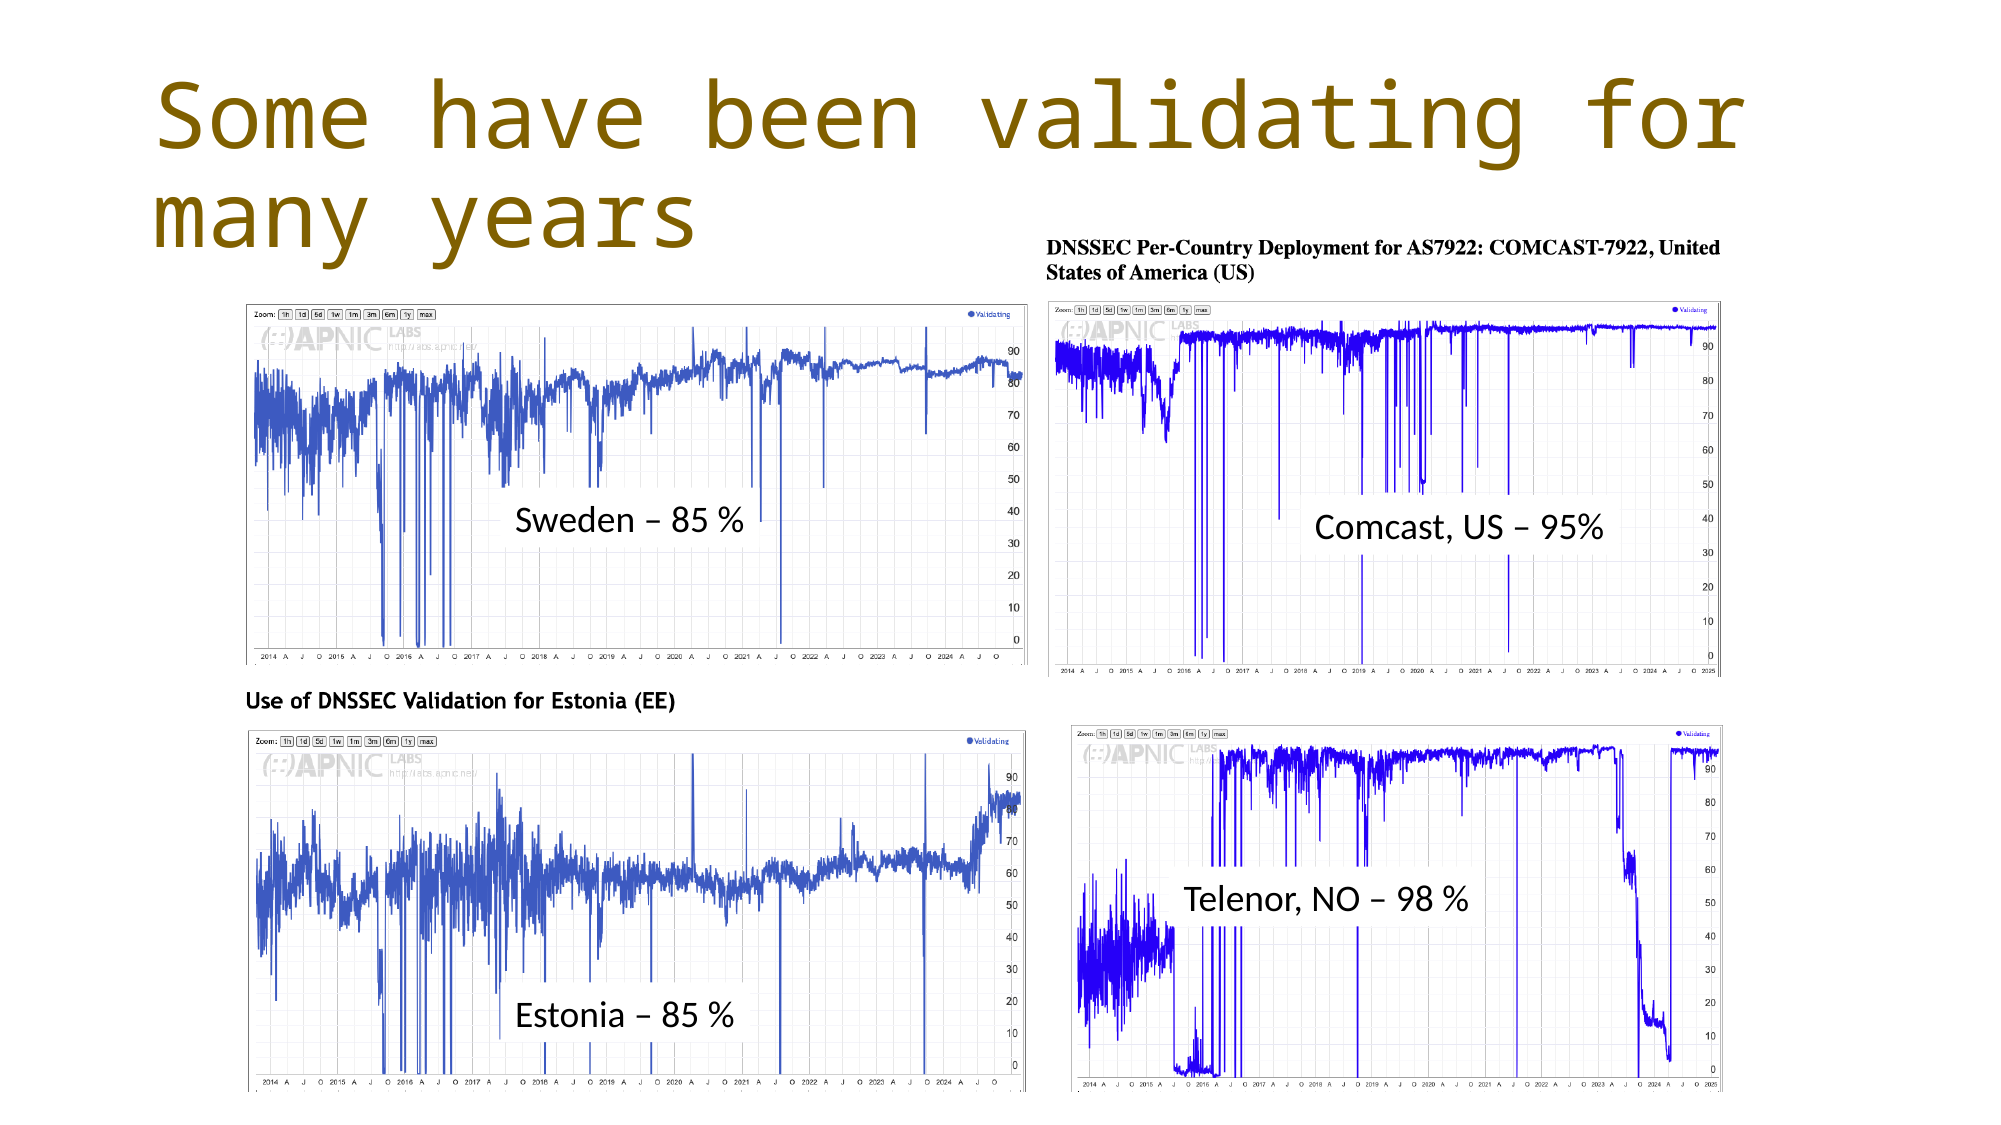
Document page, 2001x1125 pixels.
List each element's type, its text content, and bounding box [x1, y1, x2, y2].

picture [1041, 234, 1724, 677]
title Some have been validating for many years [137, 59, 1863, 278]
picture [242, 298, 1035, 665]
picture [241, 684, 1031, 1092]
picture [1066, 718, 1728, 1092]
